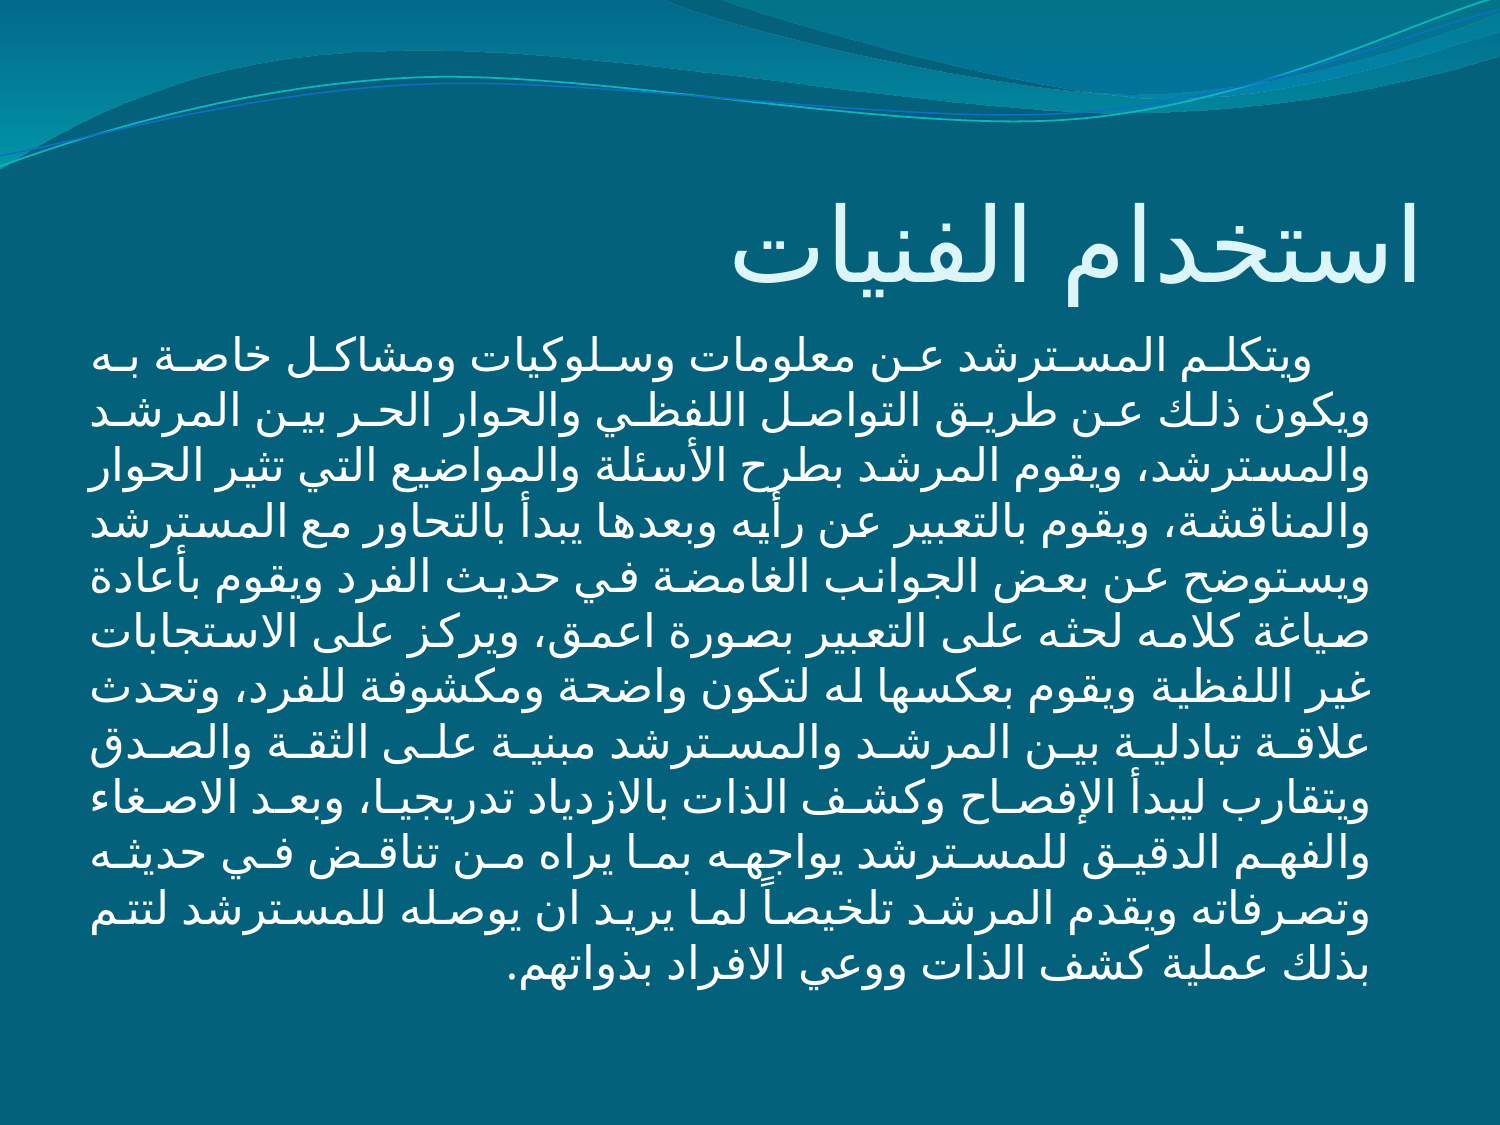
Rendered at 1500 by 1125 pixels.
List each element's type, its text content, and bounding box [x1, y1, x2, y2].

title استخدام الفنيات [75, 115, 1425, 303]
list ويتكلم المسترشد عن معلومات وسلوكيات ومشاكل خاصة به ويكون ذلك عن طريق التواصل اللفظي والحوار الحر بين المرشد والمسترشد، ويقوم المرشد بطرح الأسئلة والمواضيع التي تثير الحوار والمناقشة، ويقوم بالتعبير عن رأيه وبعدها يبدأ بالتحاور مع المسترشد ويستوضح عن بعض الجوانب الغامضة في حديث الفرد ويقوم بأعادة صياغة كلامه لحثه على التعبير بصورة اعمق، ويركز على الاستجابات غير اللفظية ويقوم بعكسها له لتكون واضحة ومكشوفة للفرد، وتحدث علاقة تبادلية بين المرشد والمسترشد مبنية على الثقة والصدق ويتقارب ليبدأ الإفصاح وكشف الذات بالازدياد تدريجيا، وبعد الاصغاء والفهم الدقيق للمسترشد يواجهه بما يراه من تناقض في حديثه وتصرفاته ويقدم المرشد تلخيصاً لما يريد ان يوصله للمسترشد لتتم بذلك عملية كشف الذات ووعي الافراد بذواتهم. [75, 317, 1425, 1038]
